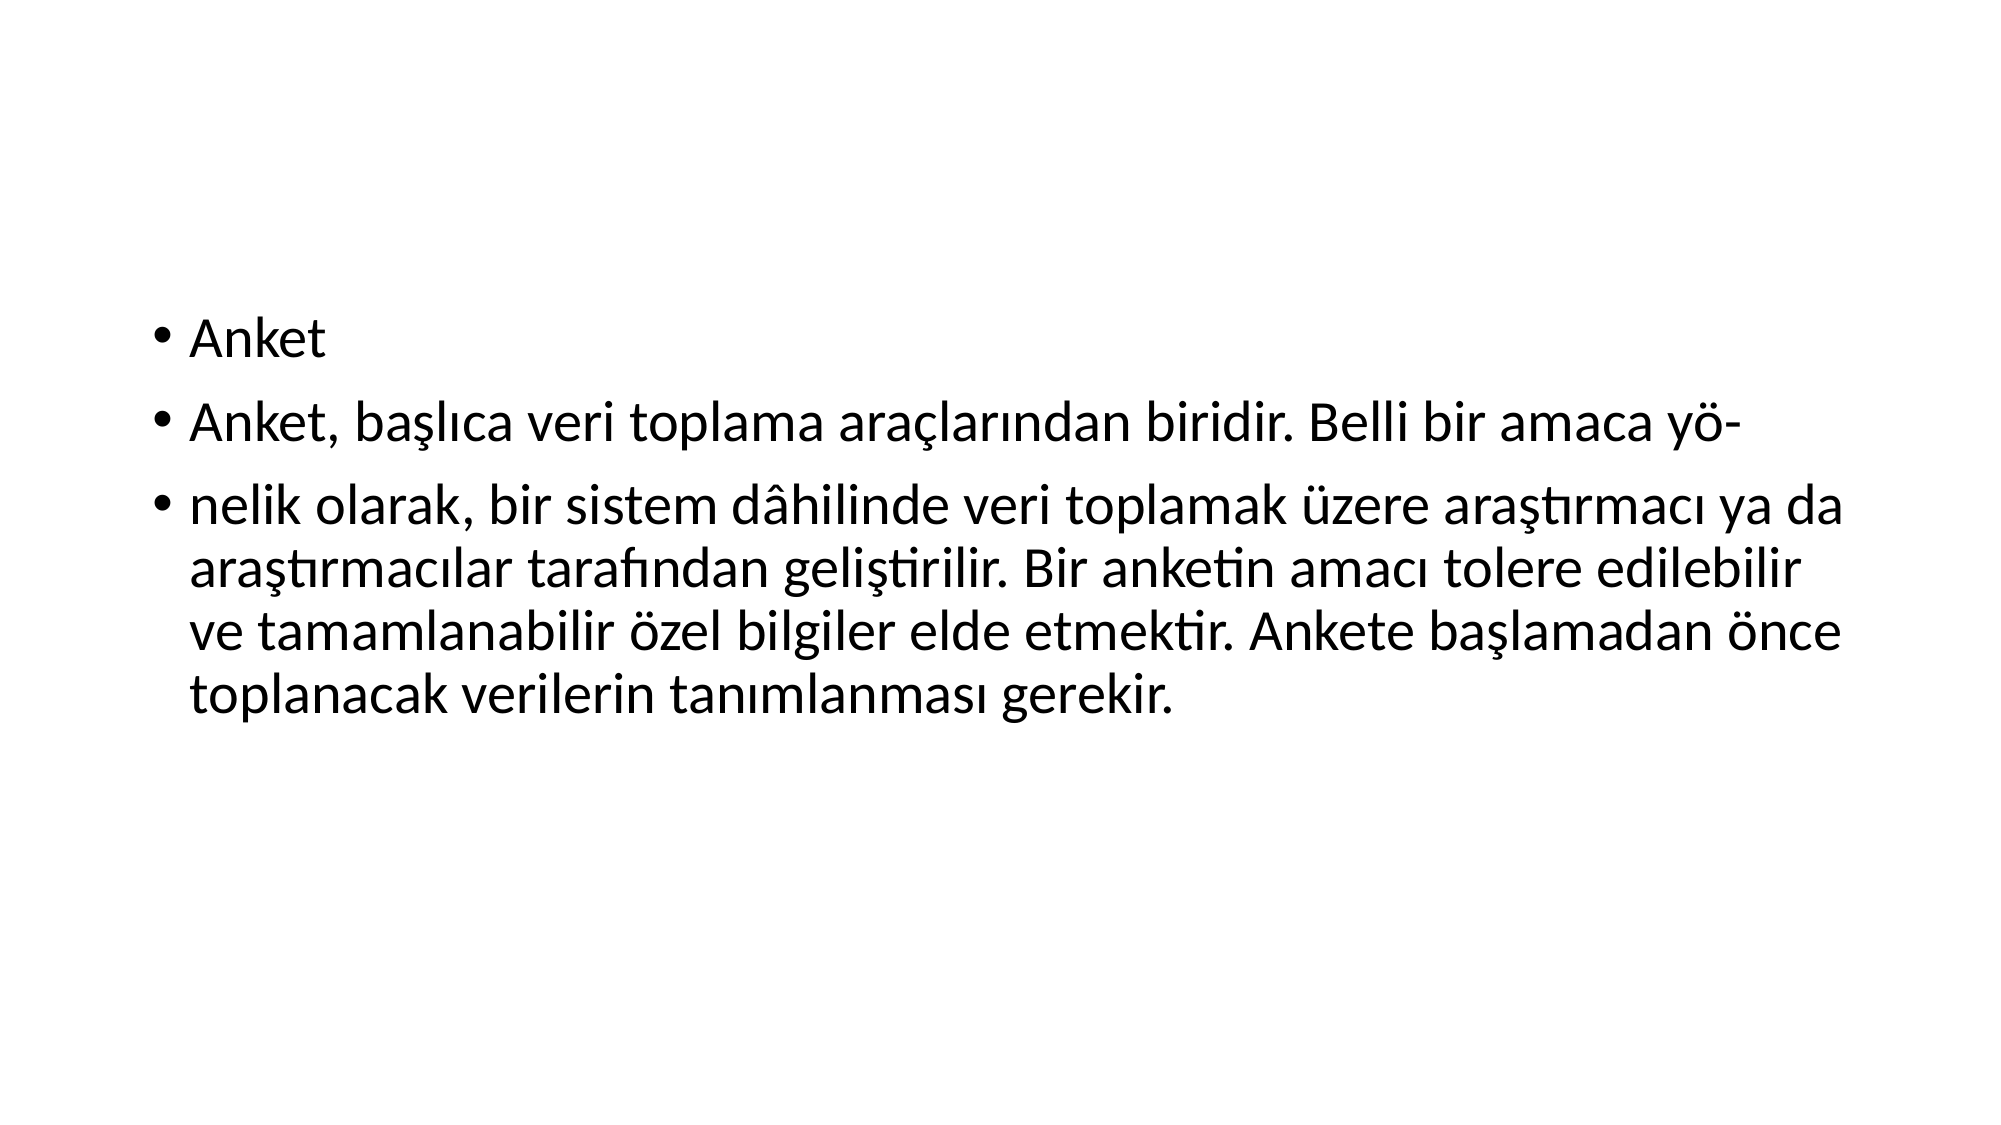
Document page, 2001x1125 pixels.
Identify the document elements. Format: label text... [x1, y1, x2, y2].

list Anket Anket, başlıca veri toplama araçlarından biridir. Belli bir amaca yö- nelik olarak, bir sistem dâhilinde veri toplamak üzere araştırmacı ya da araştırmacılar tarafından geliştirilir. Bir anketin amacı tolere edilebilir ve tamamlanabilir özel bilgiler elde etmektir. Ankete başlamadan önce toplanacak verilerin tanımlanması gerekir. [137, 299, 1863, 1014]
